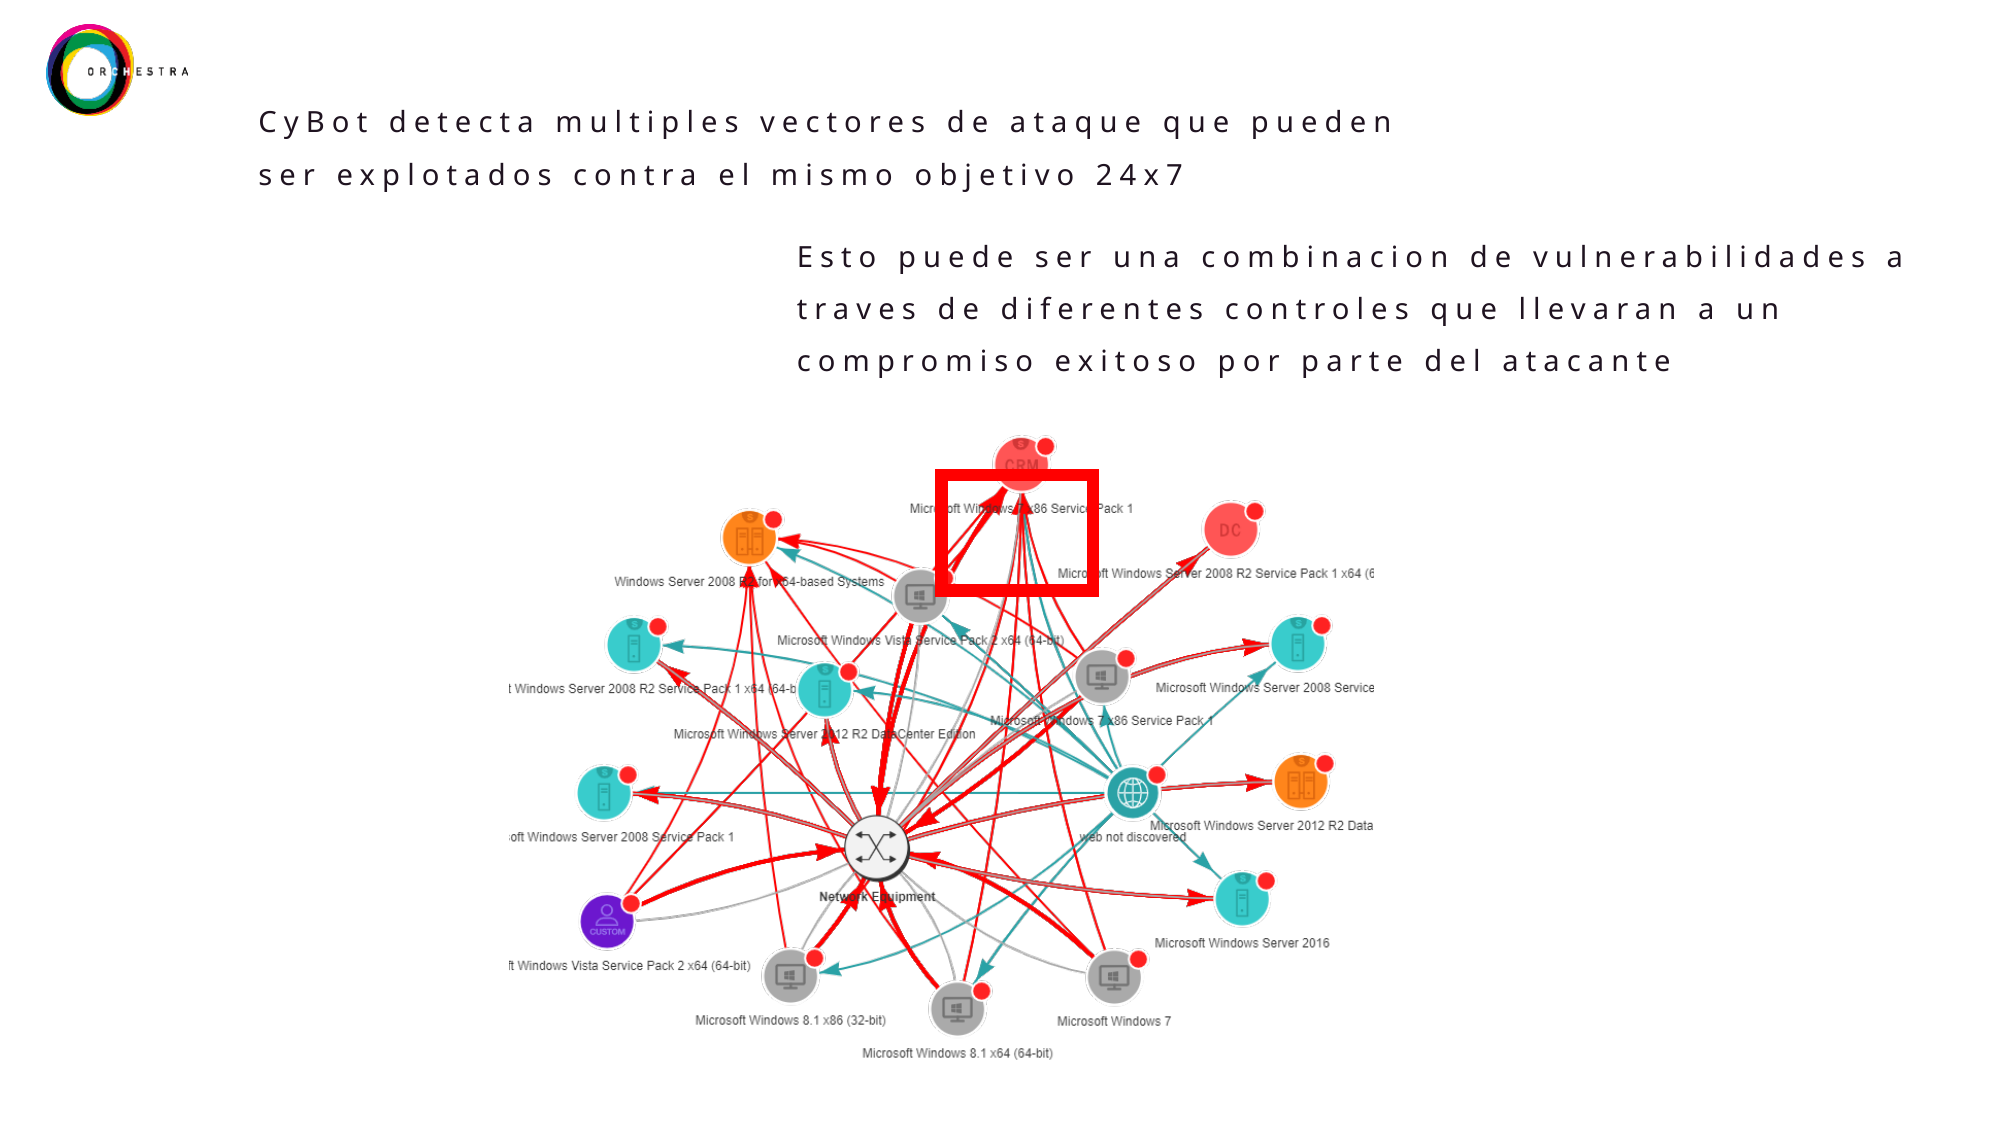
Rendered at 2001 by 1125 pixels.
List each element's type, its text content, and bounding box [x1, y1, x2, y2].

picture [46, 24, 194, 116]
text_box CyBot detecta multiples vectores de ataque que pueden ser explotados contra el mismo objetivo 24x7 [243, 78, 1417, 199]
picture [509, 410, 1374, 1072]
text_box Esto puede ser una combinacion de vulnerabilidades a traves de diferentes controles que llevaran a un compromiso exitoso por parte del atacante [782, 212, 1935, 385]
text_box [102, 199, 1978, 1026]
